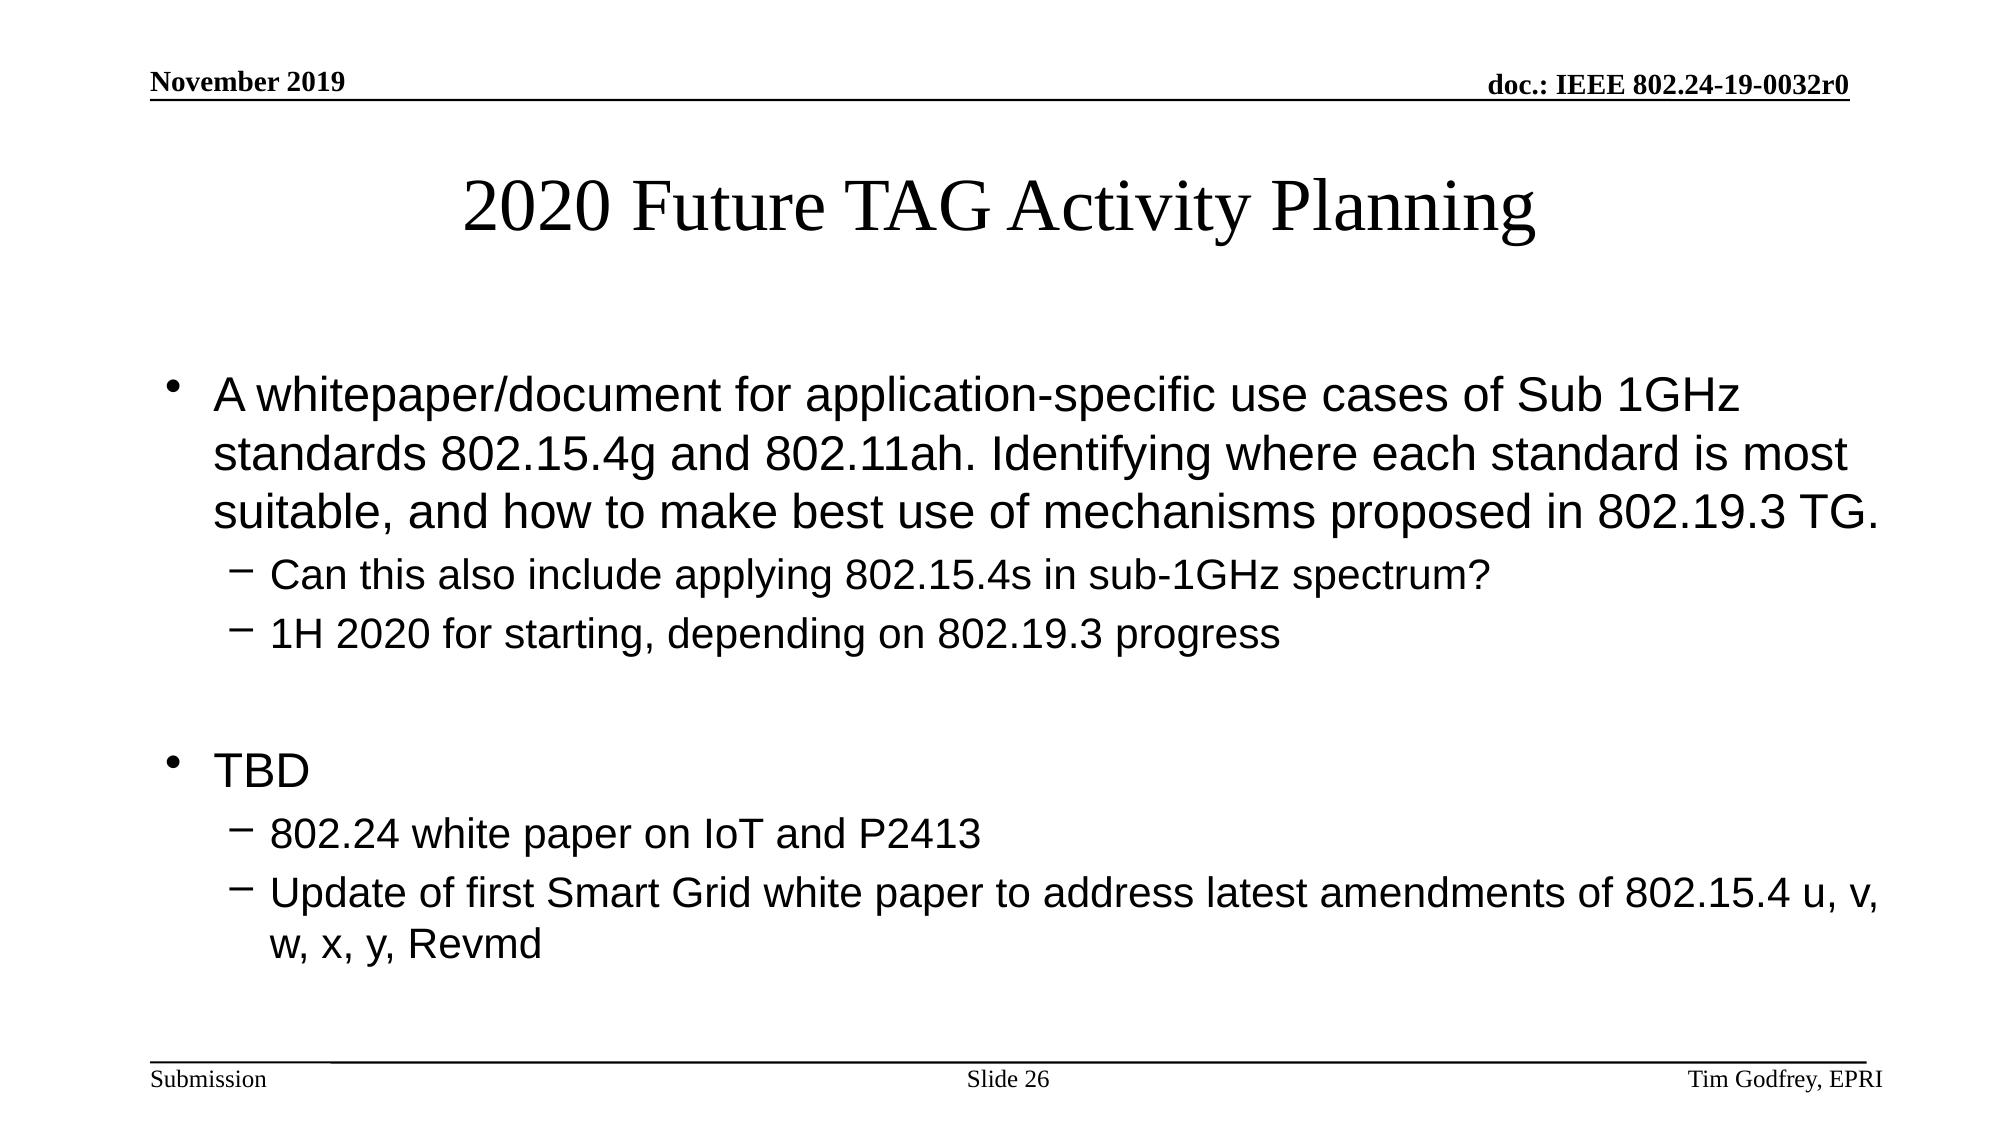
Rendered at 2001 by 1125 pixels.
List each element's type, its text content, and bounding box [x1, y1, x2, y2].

list A whitepaper/document for application-specific use cases of Sub 1GHz standards 802.15.4g and 802.11ah. Identifying where each standard is most suitable, and how to make best use of mechanisms proposed in 802.19.3 TG. Can this also include applying 802.15.4s in sub-1GHz spectrum? 1H 2020 for starting, depending on 802.19.3 progress TBD 802.24 white paper on IoT and P2413 Update of first Smart Grid white paper to address latest amendments of 802.15.4 u, v, w, x, y, Revmd [150, 287, 1900, 1025]
title 2020 Future TAG Activity Planning [150, 112, 1850, 287]
slide_number Slide 26 [966, 1062, 1051, 1093]
footer Tim Godfrey, EPRI [1200, 1062, 1884, 1108]
